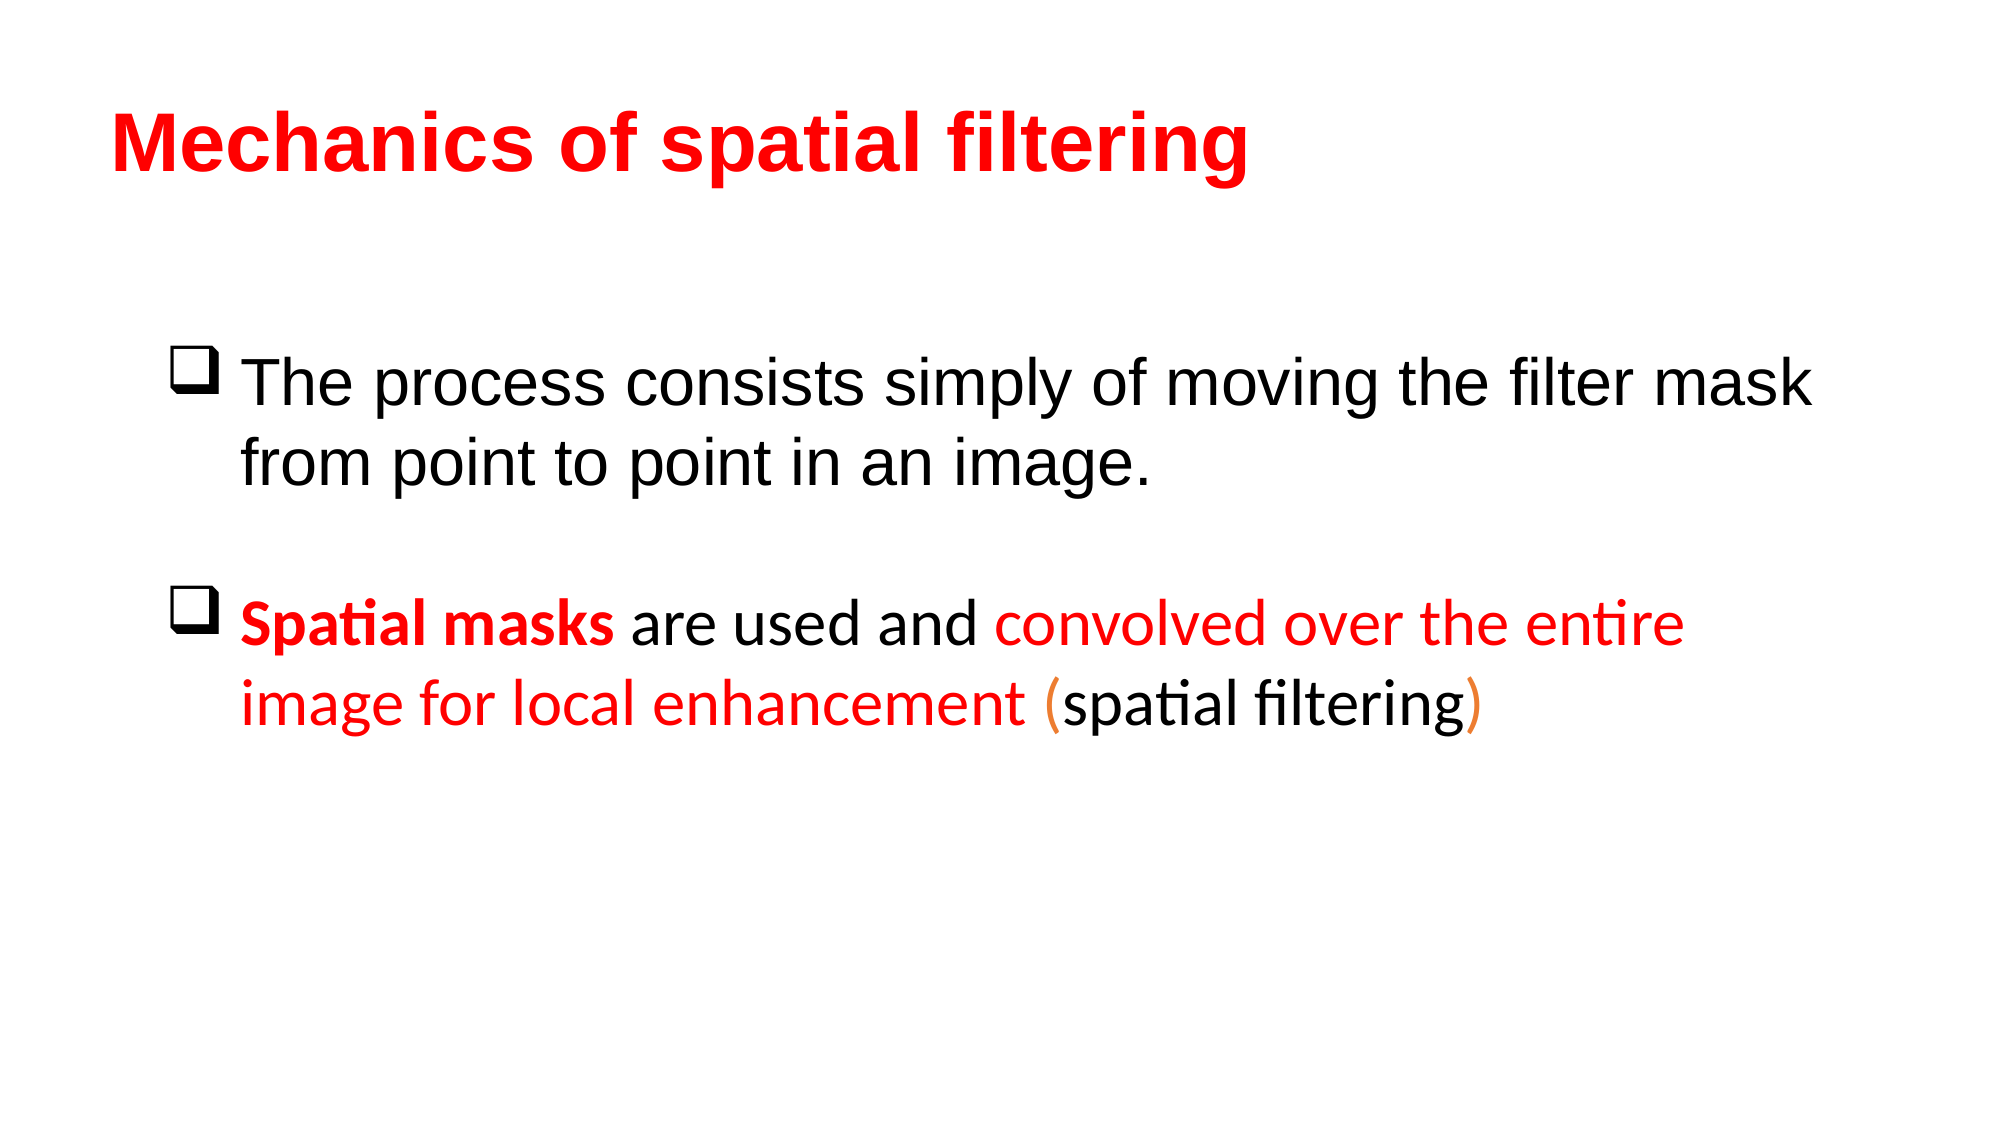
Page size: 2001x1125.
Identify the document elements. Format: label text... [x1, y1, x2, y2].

text_box The process consists simply of moving the filter mask from point to point in an image. Spatial masks are used and convolved over the entire image for local enhancement (spatial filtering) [150, 251, 1879, 826]
text_box Mechanics of spatial filtering [95, 80, 1405, 195]
